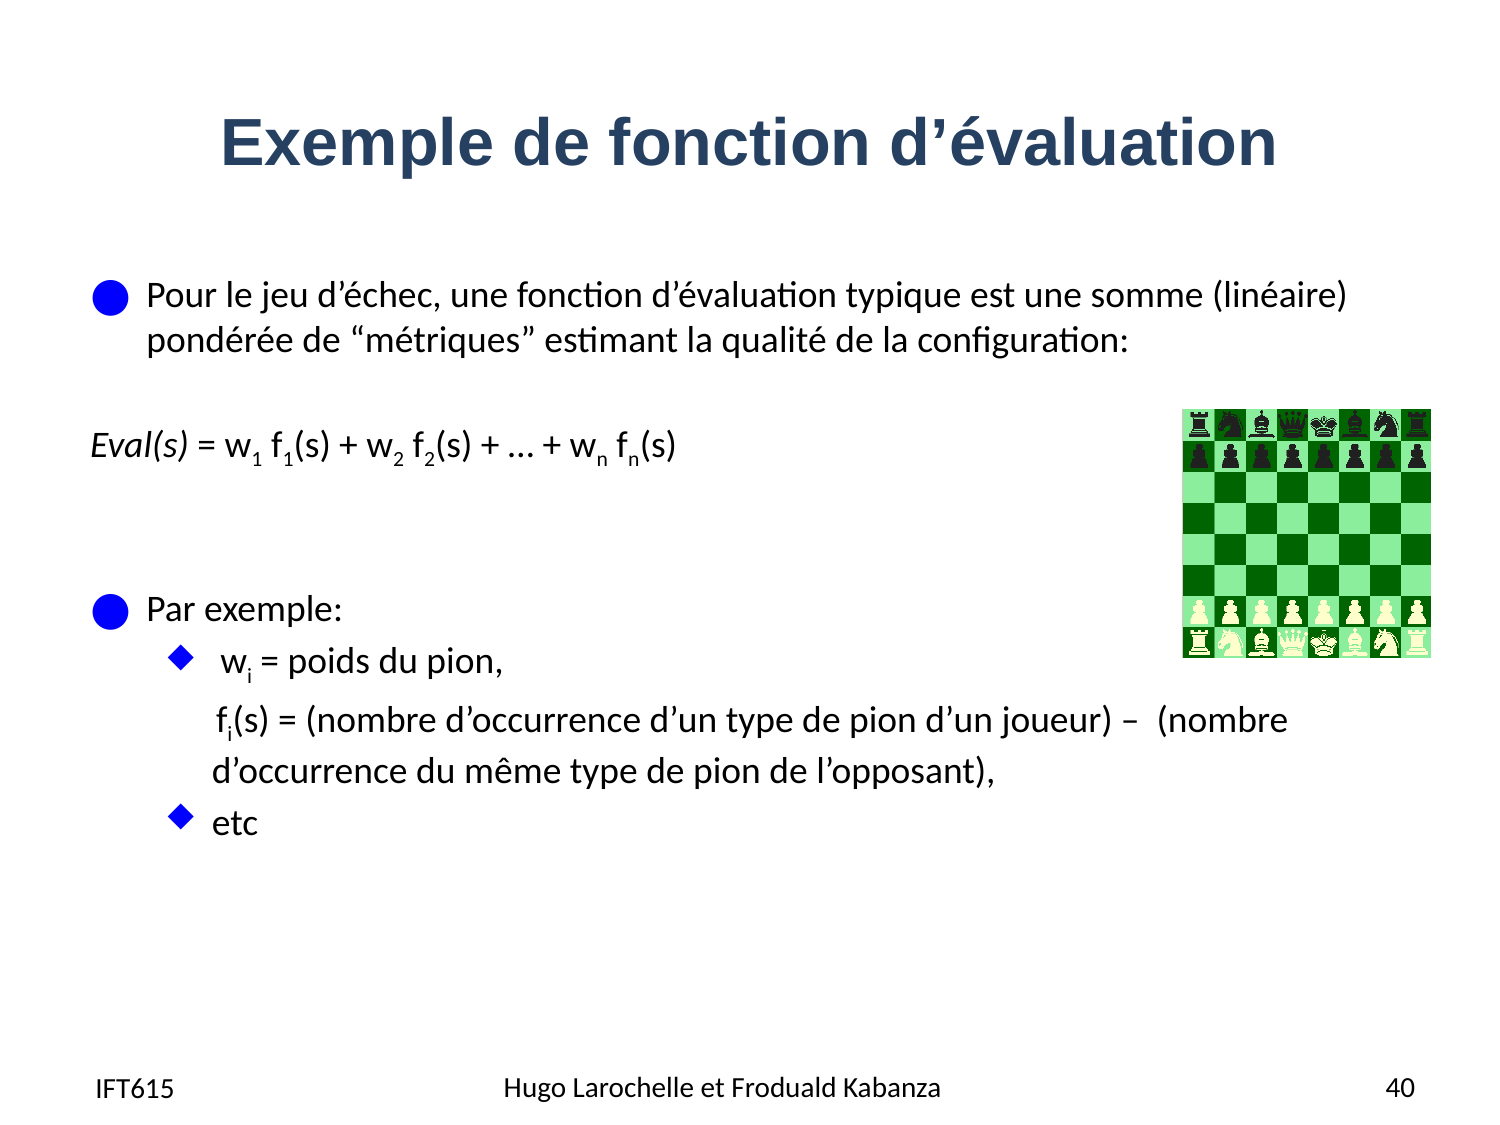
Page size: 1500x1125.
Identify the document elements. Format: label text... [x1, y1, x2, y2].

slide_number 40 [1360, 1056, 1431, 1117]
slide_number Hugo Larochelle et Froduald Kabanza [488, 1062, 1012, 1110]
footer IFT615 [69, 1063, 201, 1111]
title Exemple de fonction d’évaluation [75, 45, 1425, 233]
list Pour le jeu d’échec, une fonction d’évaluation typique est une somme (linéaire) pondérée de “métriques” estimant la qualité de la configuration: Eval(s) = w1 f1(s) + w2 f2(s) + … + wn fn(s) Par exemple: wi = poids du pion, fi(s) = (nombre d’occurrence d’un type de pion d’un joueur) – (nombre d’occurrence du même type de pion de l’opposant), etc [75, 262, 1425, 1005]
picture [1182, 409, 1431, 658]
